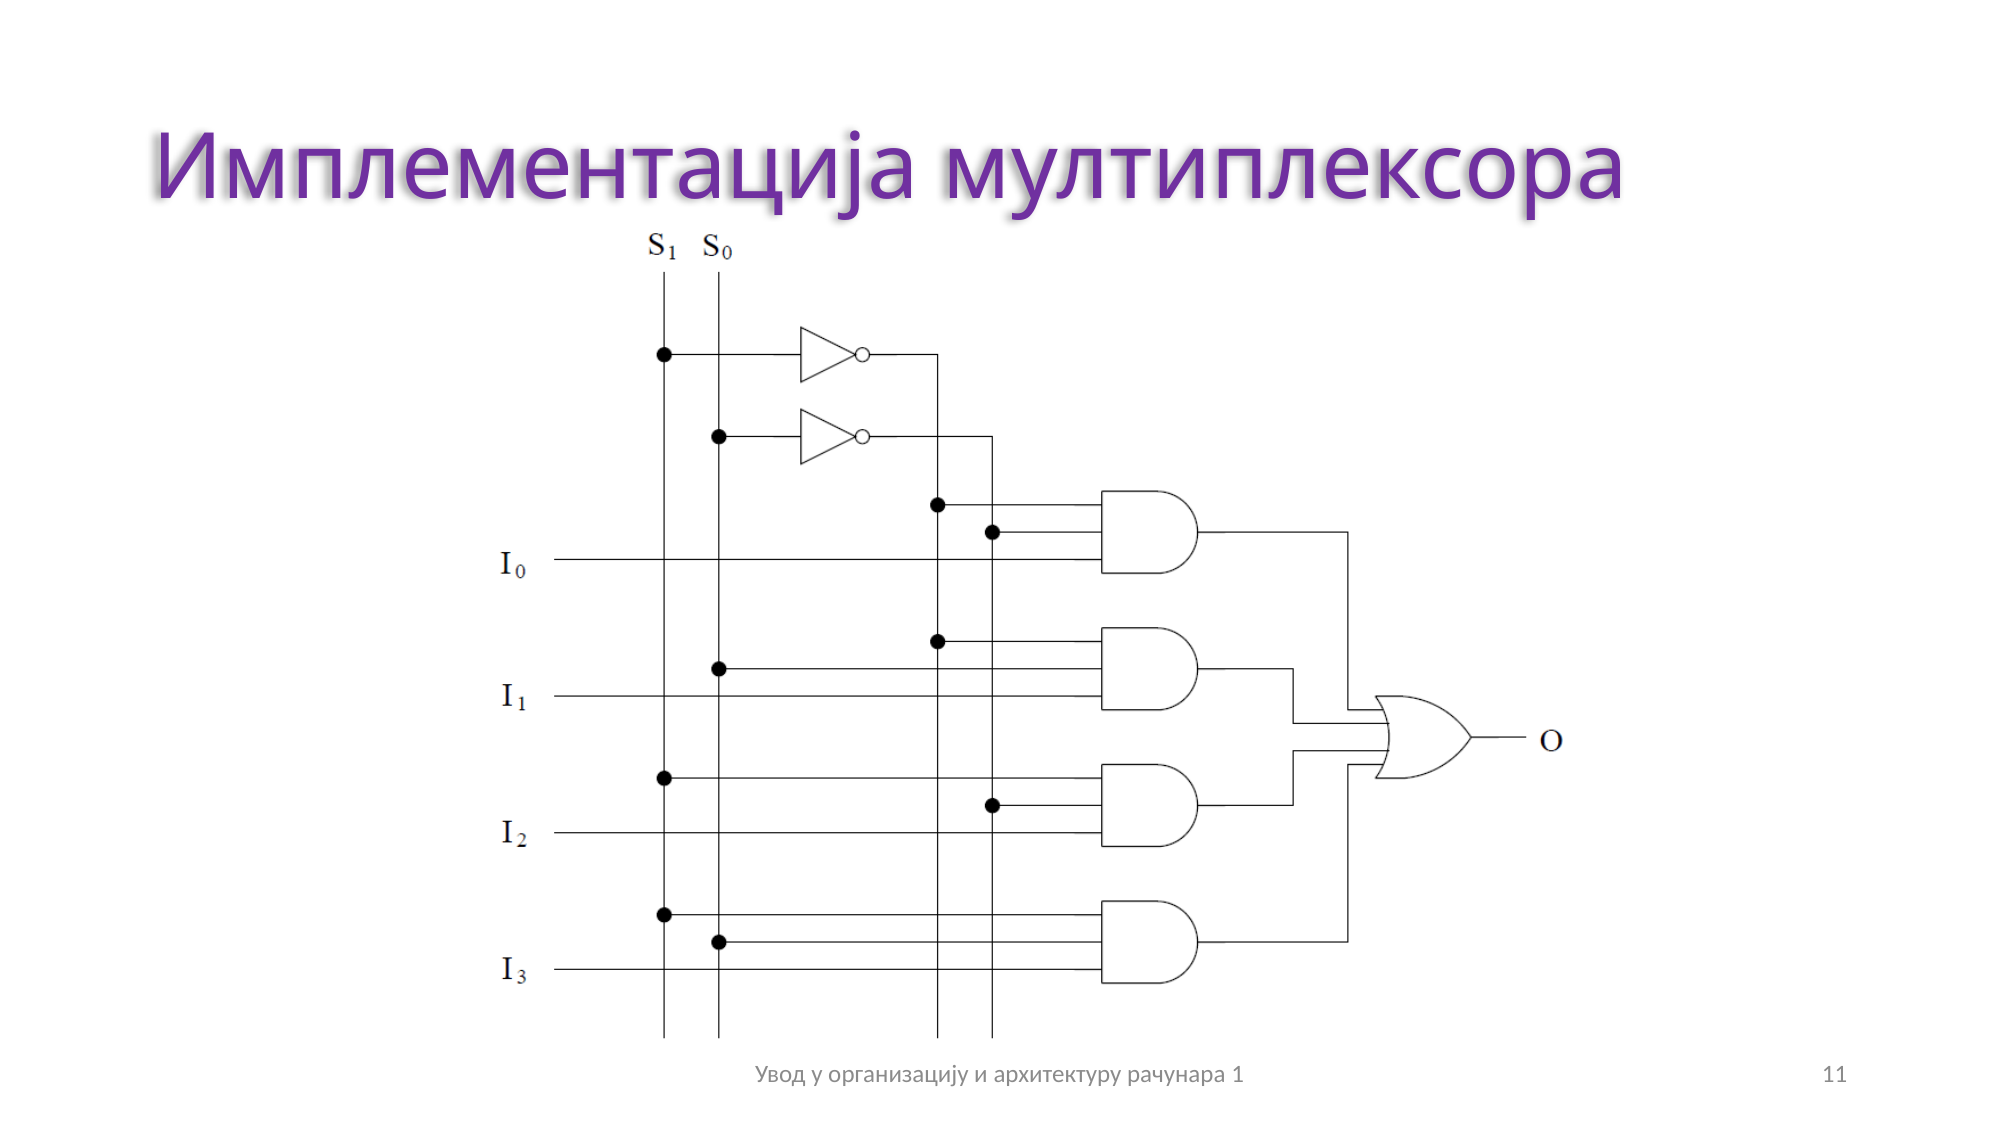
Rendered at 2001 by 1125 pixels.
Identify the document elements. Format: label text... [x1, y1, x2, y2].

title Имплементација мултиплексора [137, 59, 1863, 278]
slide_number 11 [1412, 1042, 1863, 1103]
picture [471, 231, 1572, 1043]
footer Увод у организацију и архитектуру рачунара 1 [662, 1043, 1338, 1103]
